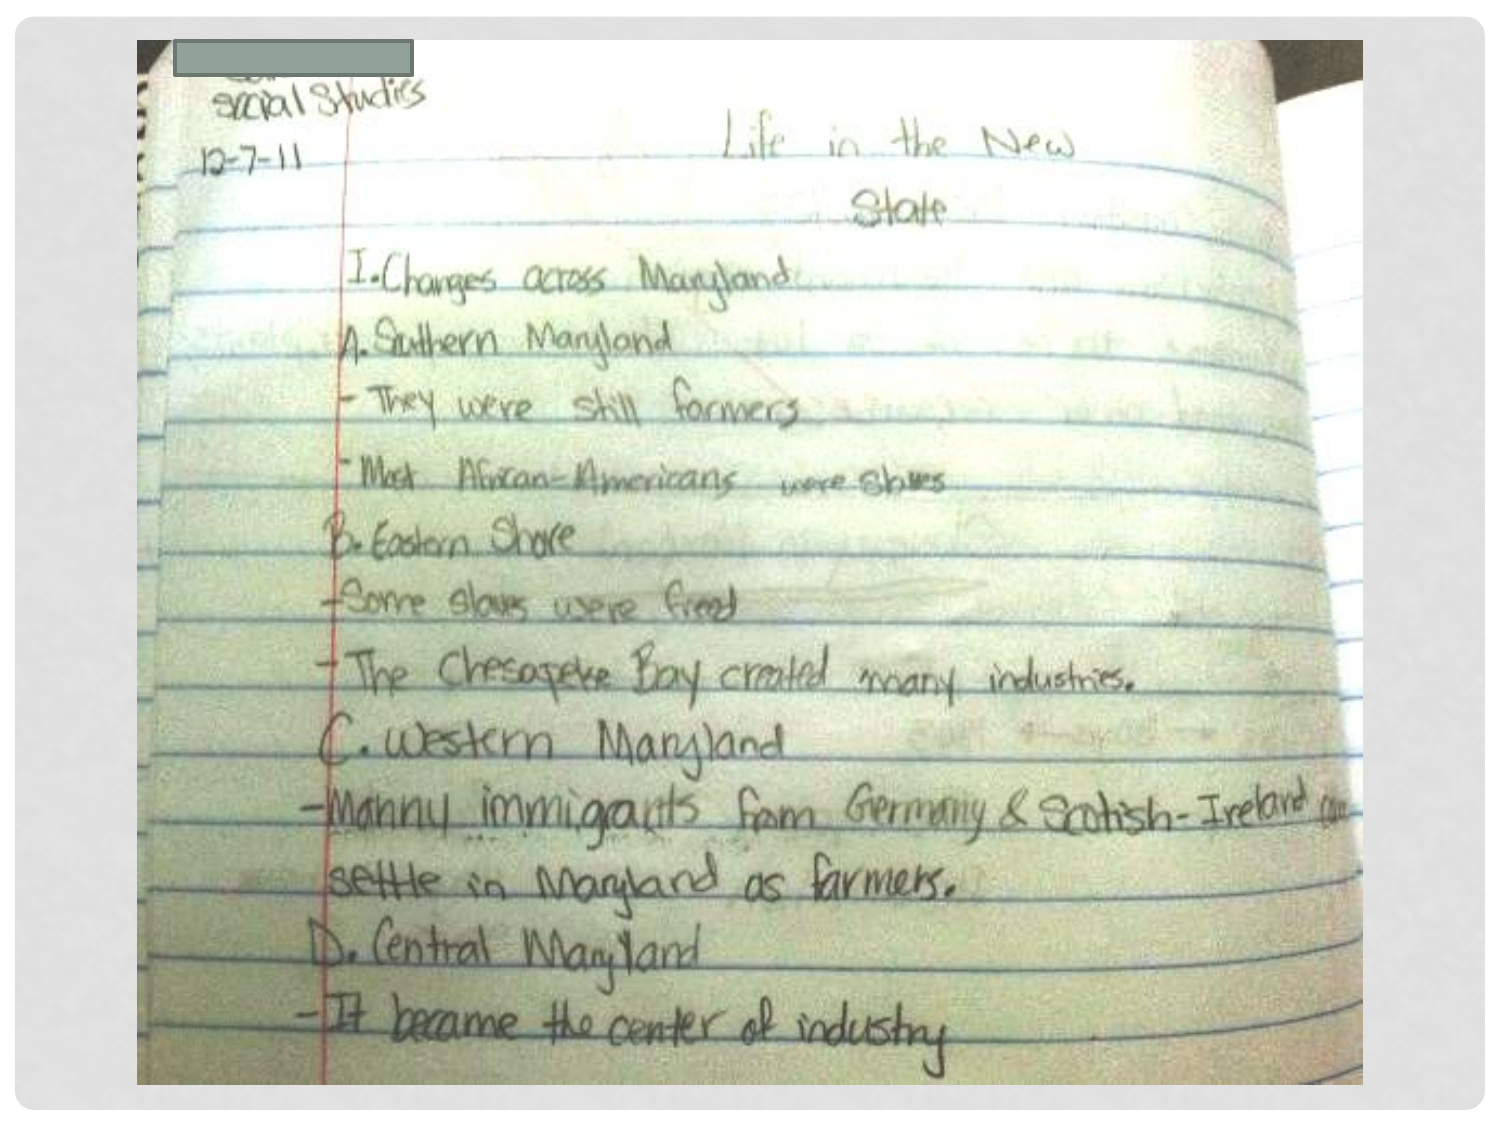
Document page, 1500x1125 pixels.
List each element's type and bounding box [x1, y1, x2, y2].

picture [137, 40, 1363, 1085]
